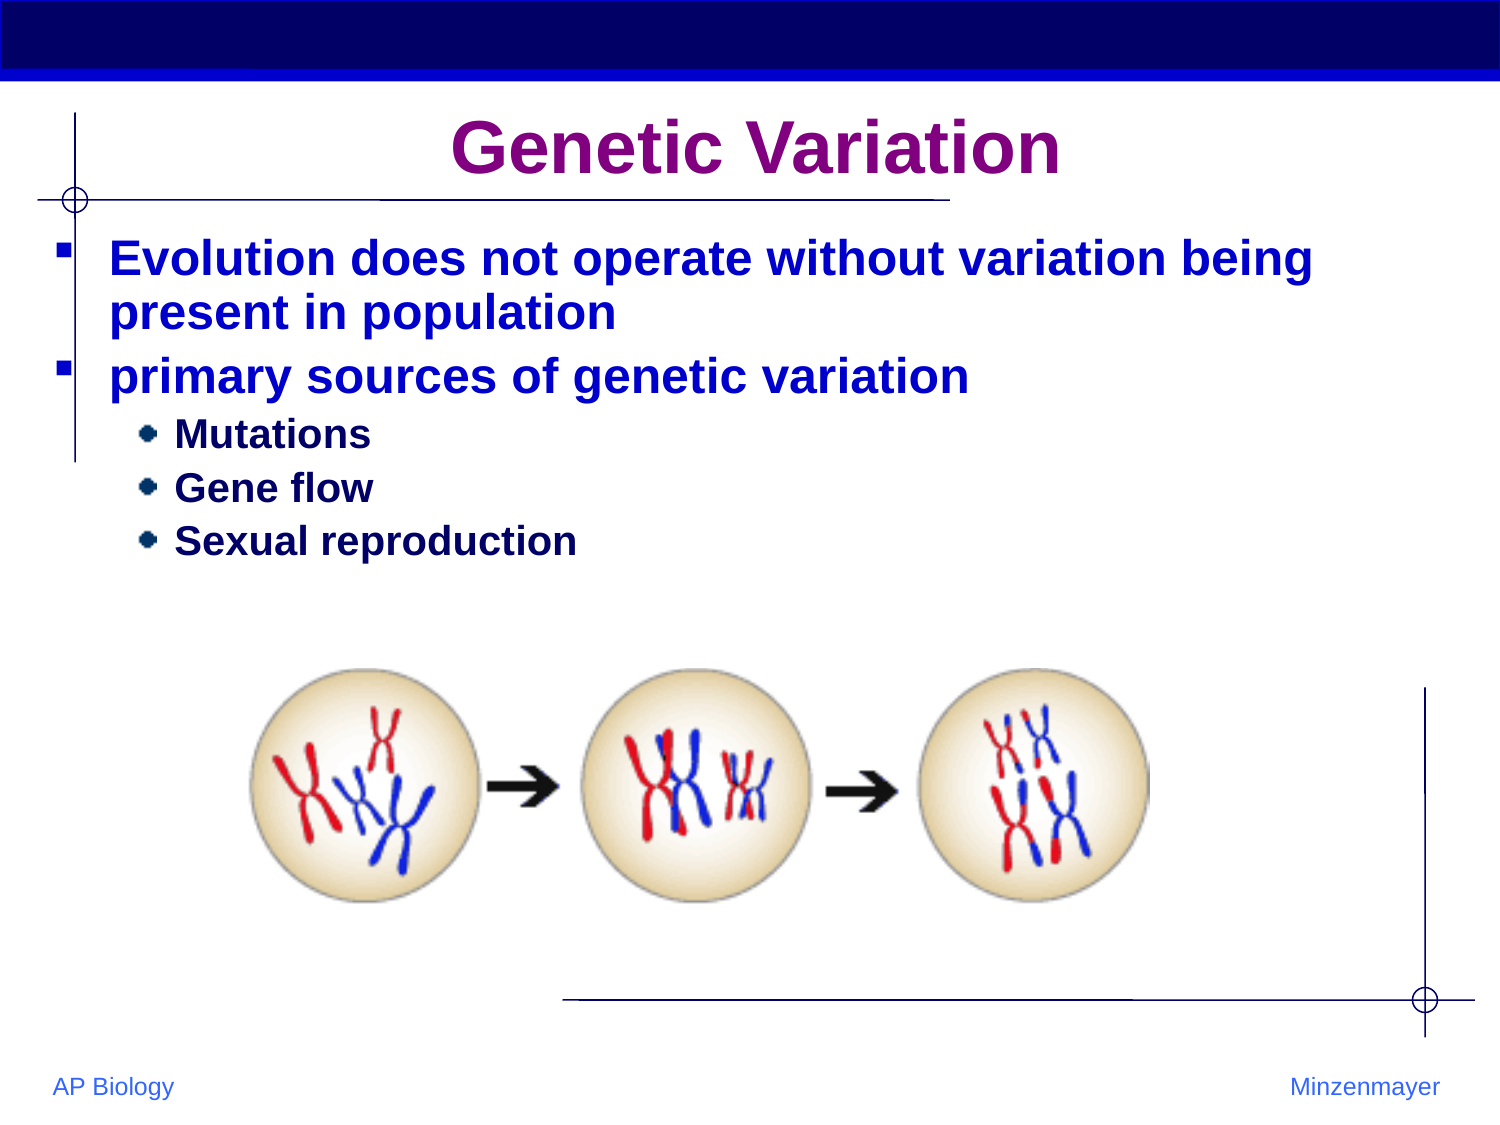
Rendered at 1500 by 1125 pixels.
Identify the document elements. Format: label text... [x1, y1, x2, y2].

picture [127, 471, 157, 501]
slide_number AP Biology [37, 1062, 351, 1101]
footer Minzenmayer [987, 1062, 1463, 1101]
picture [237, 668, 1151, 915]
list Evolution does not operate without variation being present in population primary sources of genetic variation Mutations Gene flow Sexual reproduction [37, 224, 1476, 1013]
picture [127, 418, 157, 448]
title Genetic Variation [37, 87, 1476, 201]
picture [127, 524, 157, 554]
